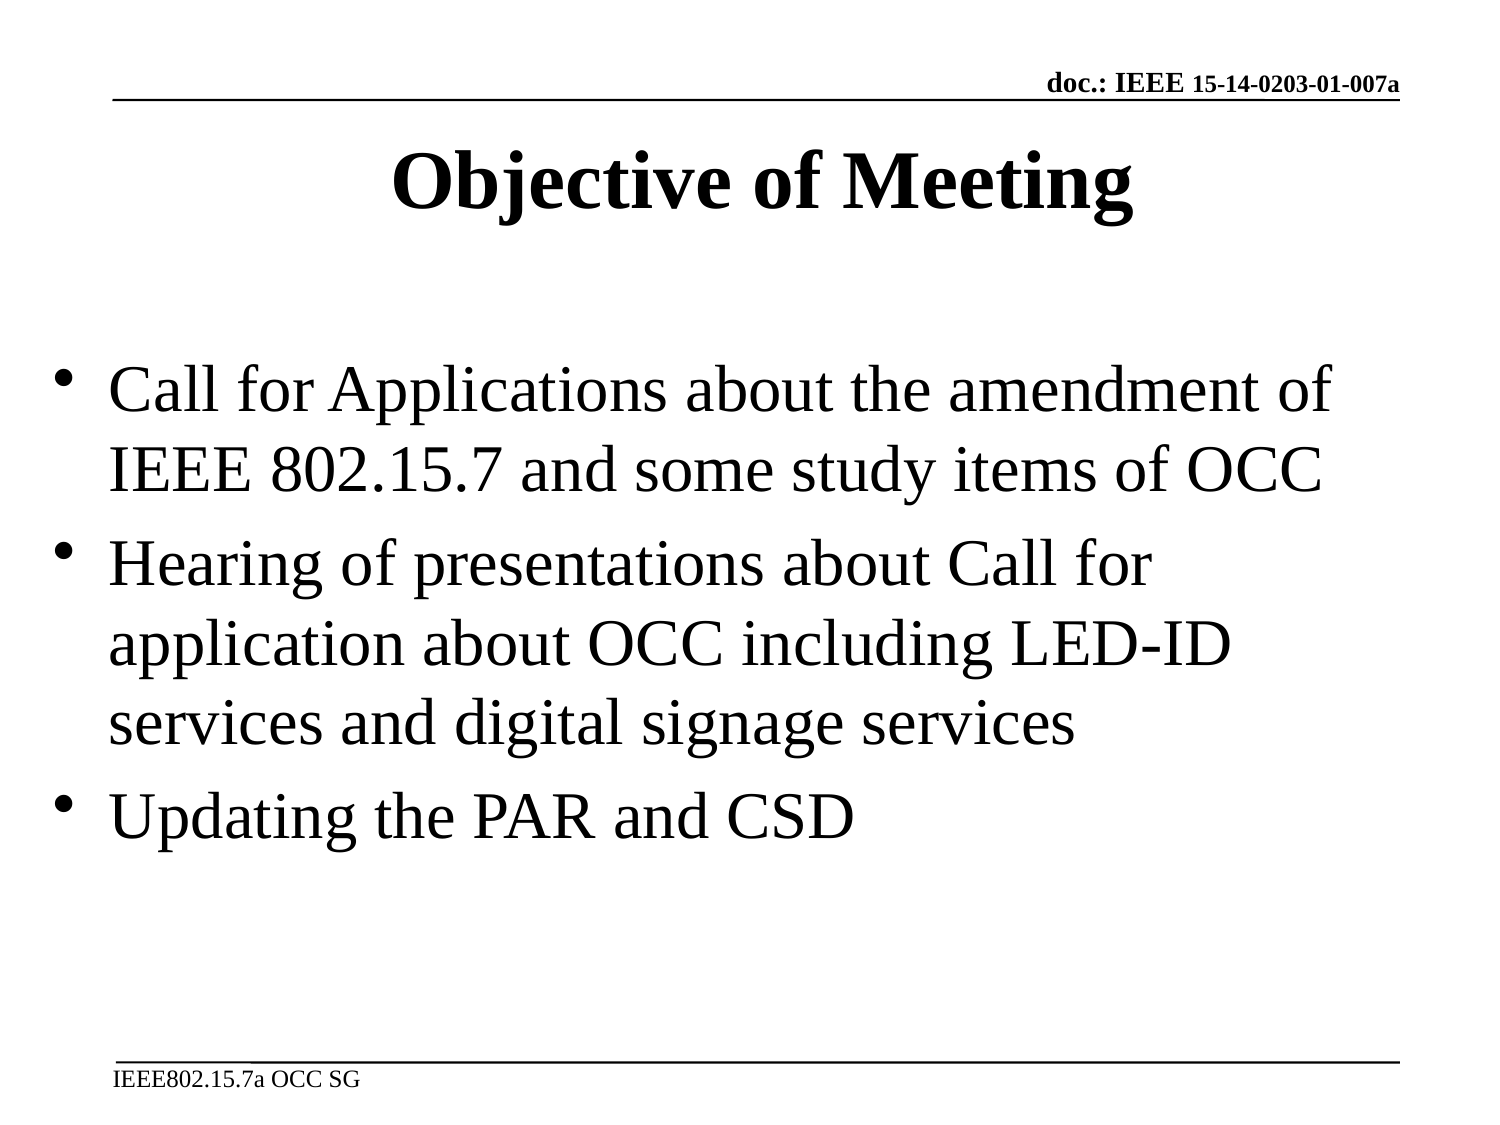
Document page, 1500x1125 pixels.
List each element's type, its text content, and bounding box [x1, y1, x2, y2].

list Call for Applications about the amendment of IEEE 802.15.7 and some study items of OCC Hearing of presentations about Call for application about OCC including LED-ID services and digital signage services Updating the PAR and CSD [37, 337, 1463, 1038]
title Objective of Meeting [124, 112, 1401, 238]
